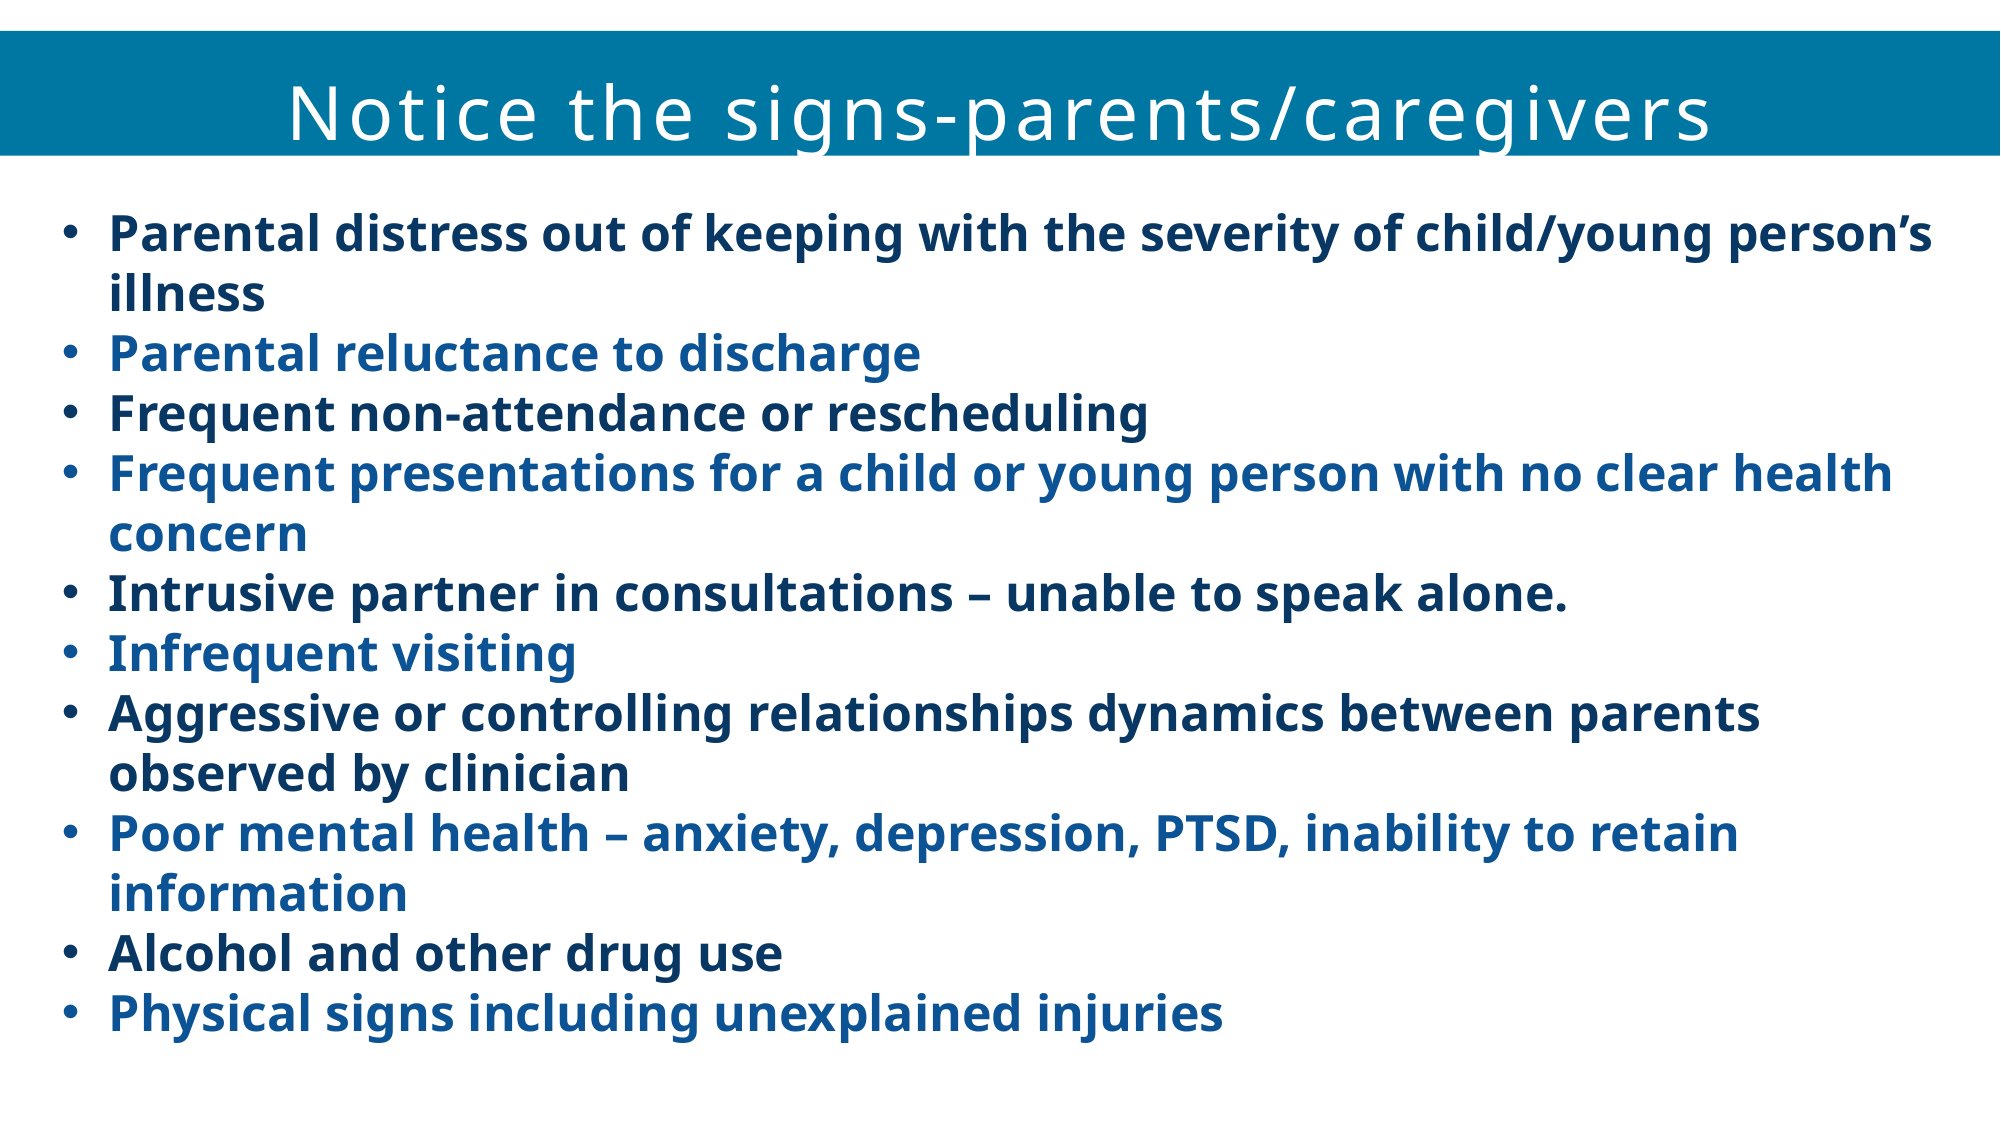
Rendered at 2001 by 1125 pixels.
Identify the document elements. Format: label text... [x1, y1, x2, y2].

text_box Parental distress out of keeping with the severity of child/young person’s illness Parental reluctance to discharge Frequent non-attendance or rescheduling Frequent presentations for a child or young person with no clear health concern Intrusive partner in consultations – unable to speak alone. Infrequent visiting Aggressive or controlling relationships dynamics between parents observed by clinician Poor mental health – anxiety, depression, PTSD, inability to retain information Alcohol and other drug use Physical signs including unexplained injuries [0, 193, 1953, 1049]
text_box Notice the signs-parents/caregivers [0, 30, 2000, 156]
